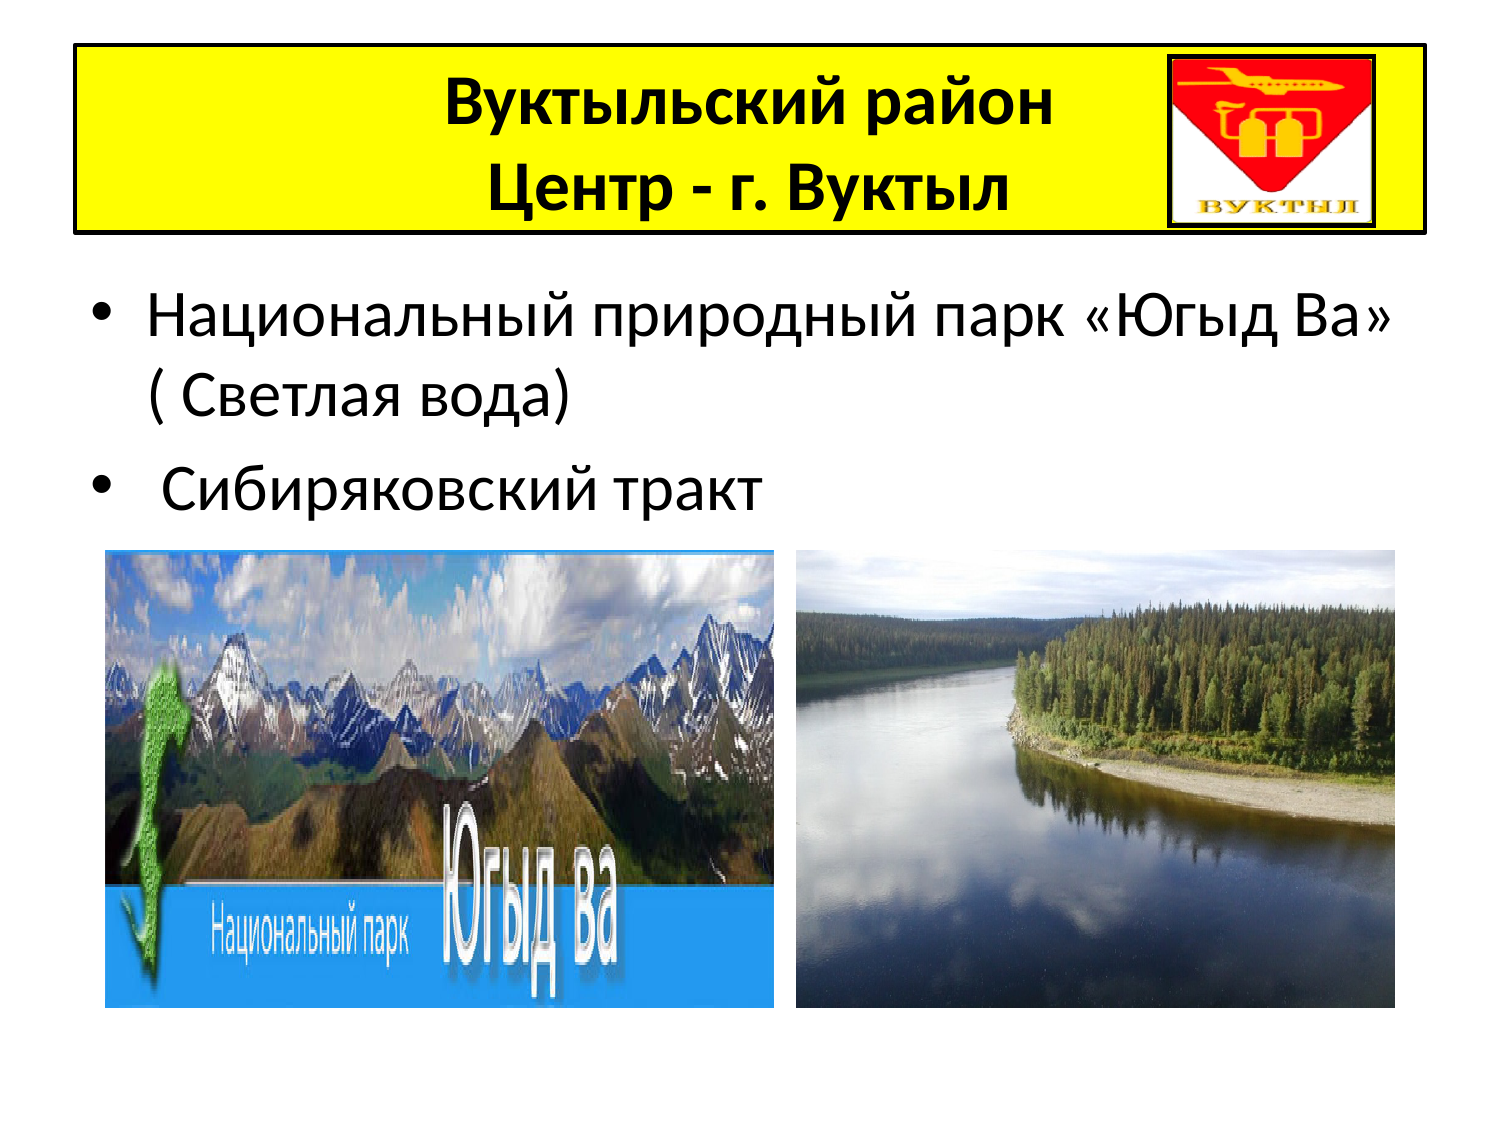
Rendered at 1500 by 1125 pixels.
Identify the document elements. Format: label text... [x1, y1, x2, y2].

title Вуктыльский район Центр - г. Вуктыл [75, 45, 1425, 233]
list Национальный природный парк «Югыд Ва» ( Светлая вода) Сибиряковский тракт [75, 262, 1425, 1005]
picture [796, 550, 1395, 1009]
picture [1171, 58, 1373, 224]
picture [105, 550, 774, 1009]
